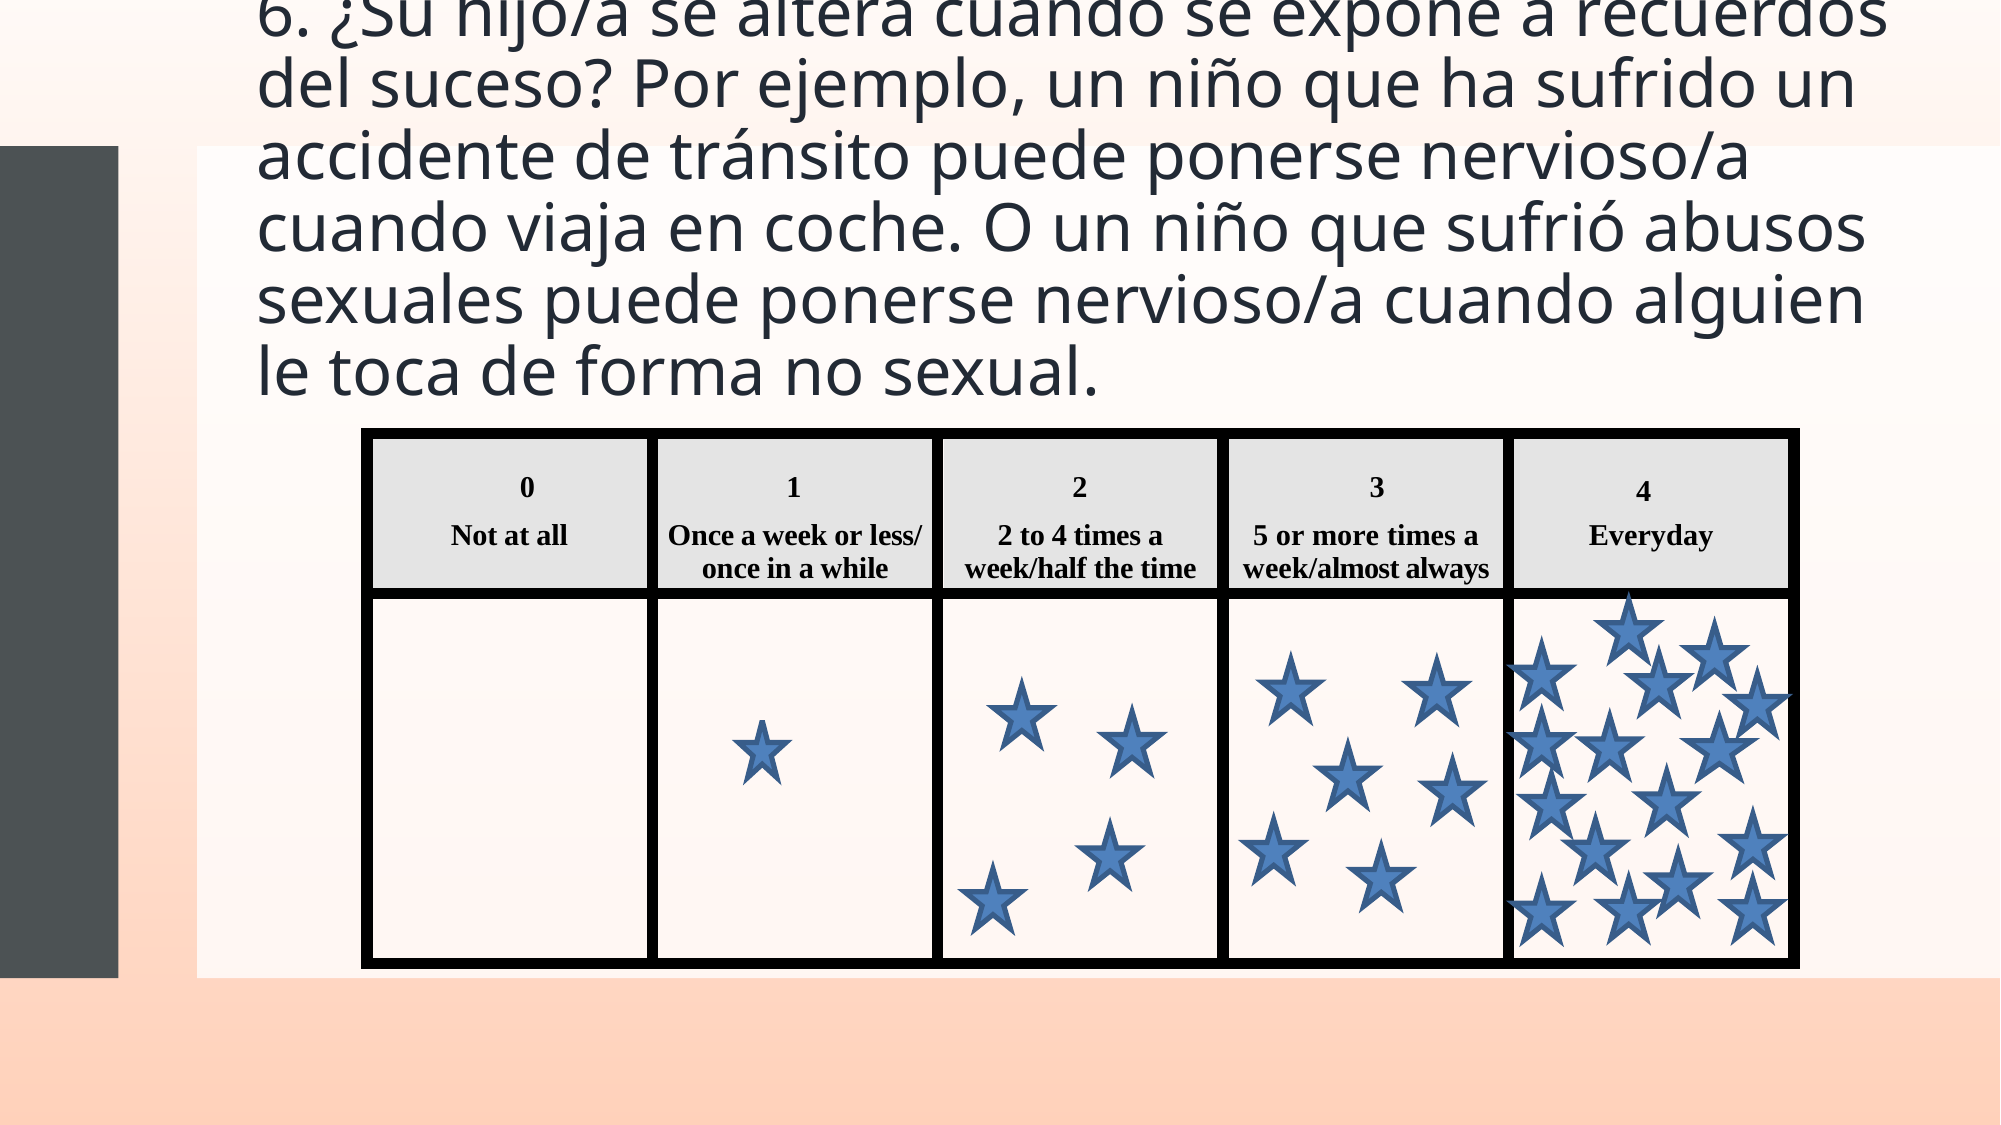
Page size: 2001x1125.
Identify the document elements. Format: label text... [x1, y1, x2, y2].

text_box [0, 145, 119, 979]
title 6. ¿Su hijo/a se altera cuando se expone a recuerdos del suceso? Por ejemplo, un niño que ha sufrido un accidente de tránsito puede ponerse nervioso/a cuando viaja en coche. O un niño que sufrió abusos sexuales puede ponerse nervioso/a cuando alguien le toca de forma no sexual. [241, 156, 1919, 418]
picture [259, 427, 1902, 1035]
text_box [196, 145, 2000, 979]
text_box [0, 0, 2000, 1125]
